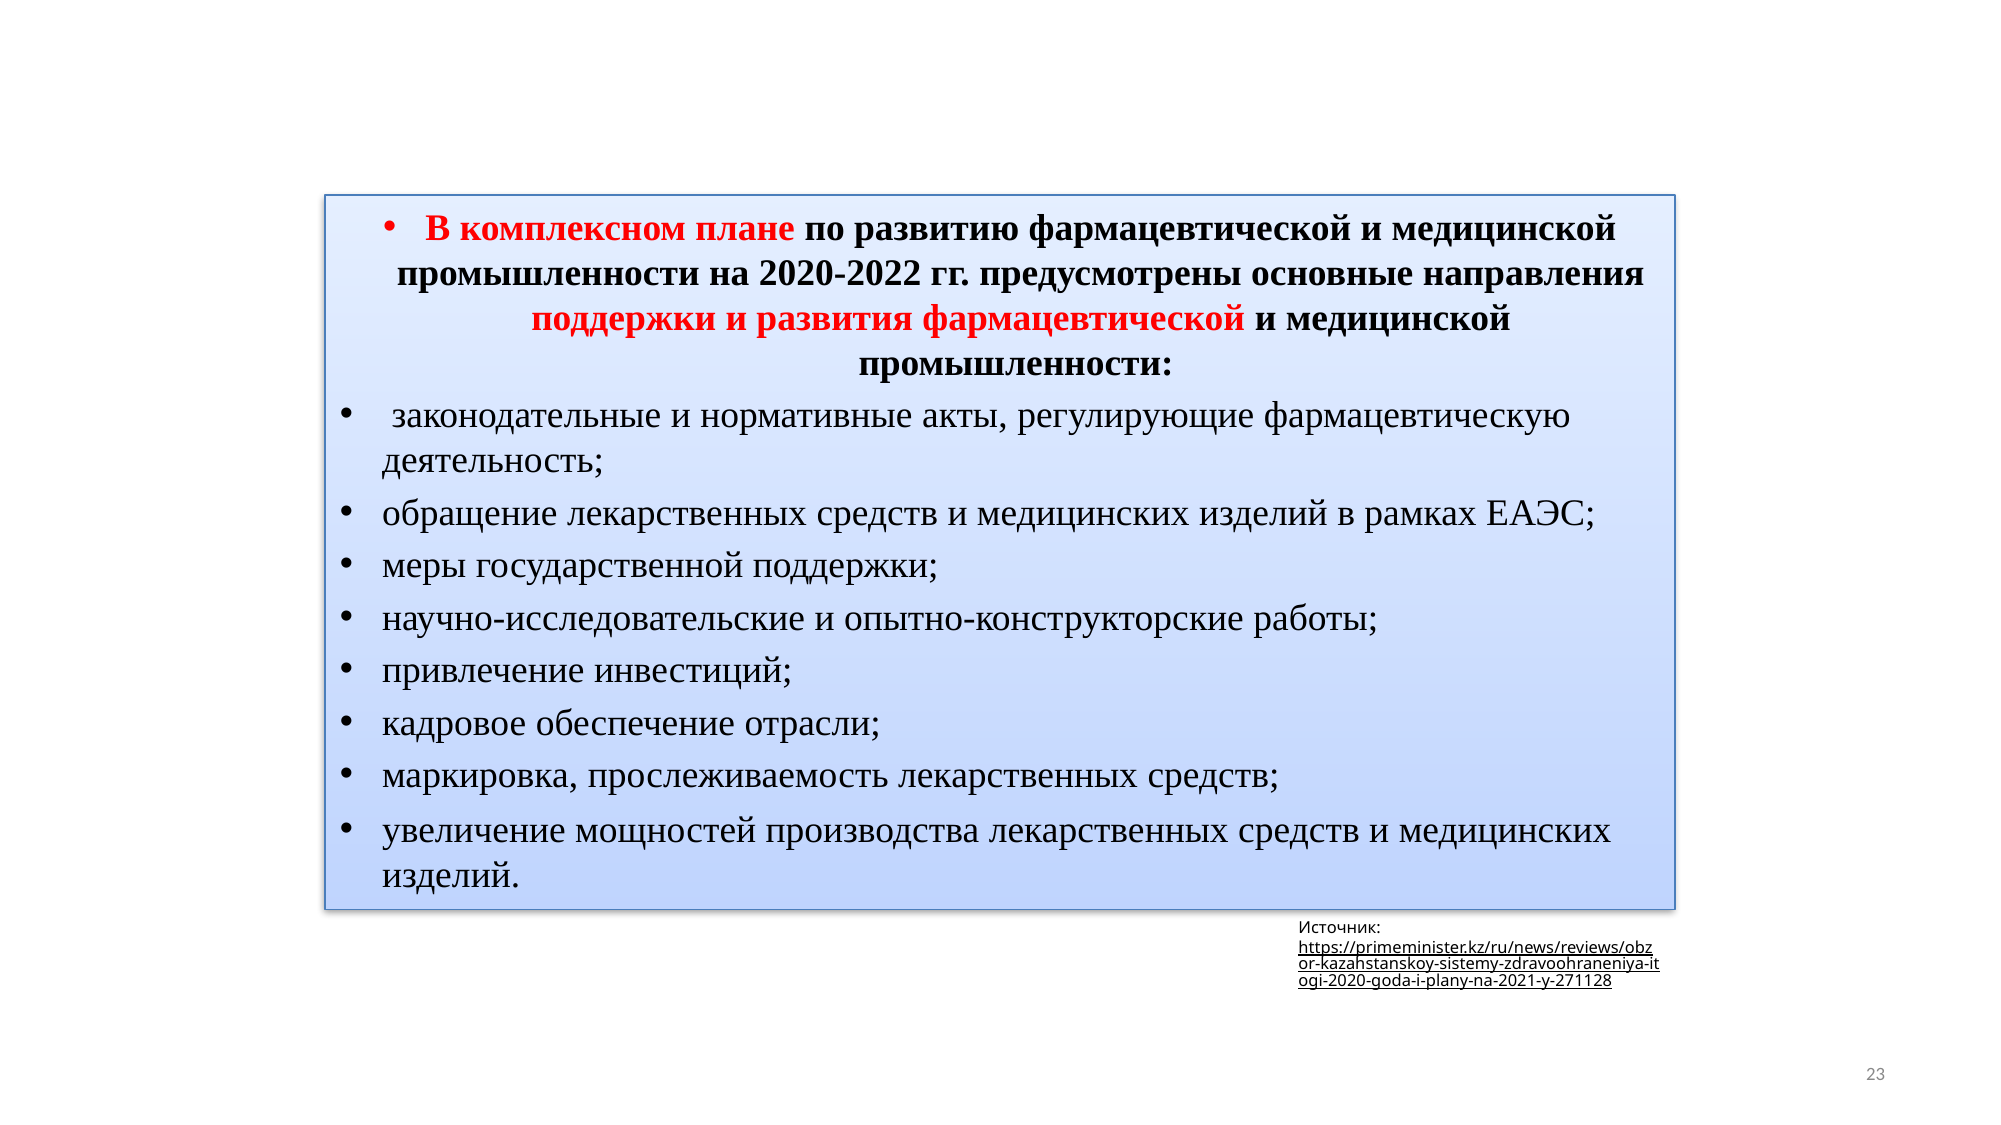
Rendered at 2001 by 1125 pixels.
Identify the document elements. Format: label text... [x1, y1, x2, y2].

list В комплексном плане по развитию фармацевтической и медицинской промышленности на 2020-2022 гг. предусмотрены основные направления поддержки и развития фармацевтической и медицинской промышленности: законодательные и нормативные акты, регулирующие фармацевтическую деятельность; обращение лекарственных средств и медицинских изделий в рамках ЕАЭС; меры государственной поддержки; научно-исследовательские и опытно-конструкторские работы; привлечение инвестиций; кадровое обеспечение отрасли; маркировка, прослеживаемость лекарственных средств; увеличение мощностей производства лекарственных средств и медицинских изделий. [324, 194, 1676, 910]
text_box Источник: https://primeminister.kz/ru/news/reviews/obzor-kazahstanskoy-sistemy-zdravoohraneniya-itogi-2020-goda-i-plany-na-2021-y-271128 [1283, 909, 1675, 967]
slide_number 23 [1433, 1042, 1900, 1103]
